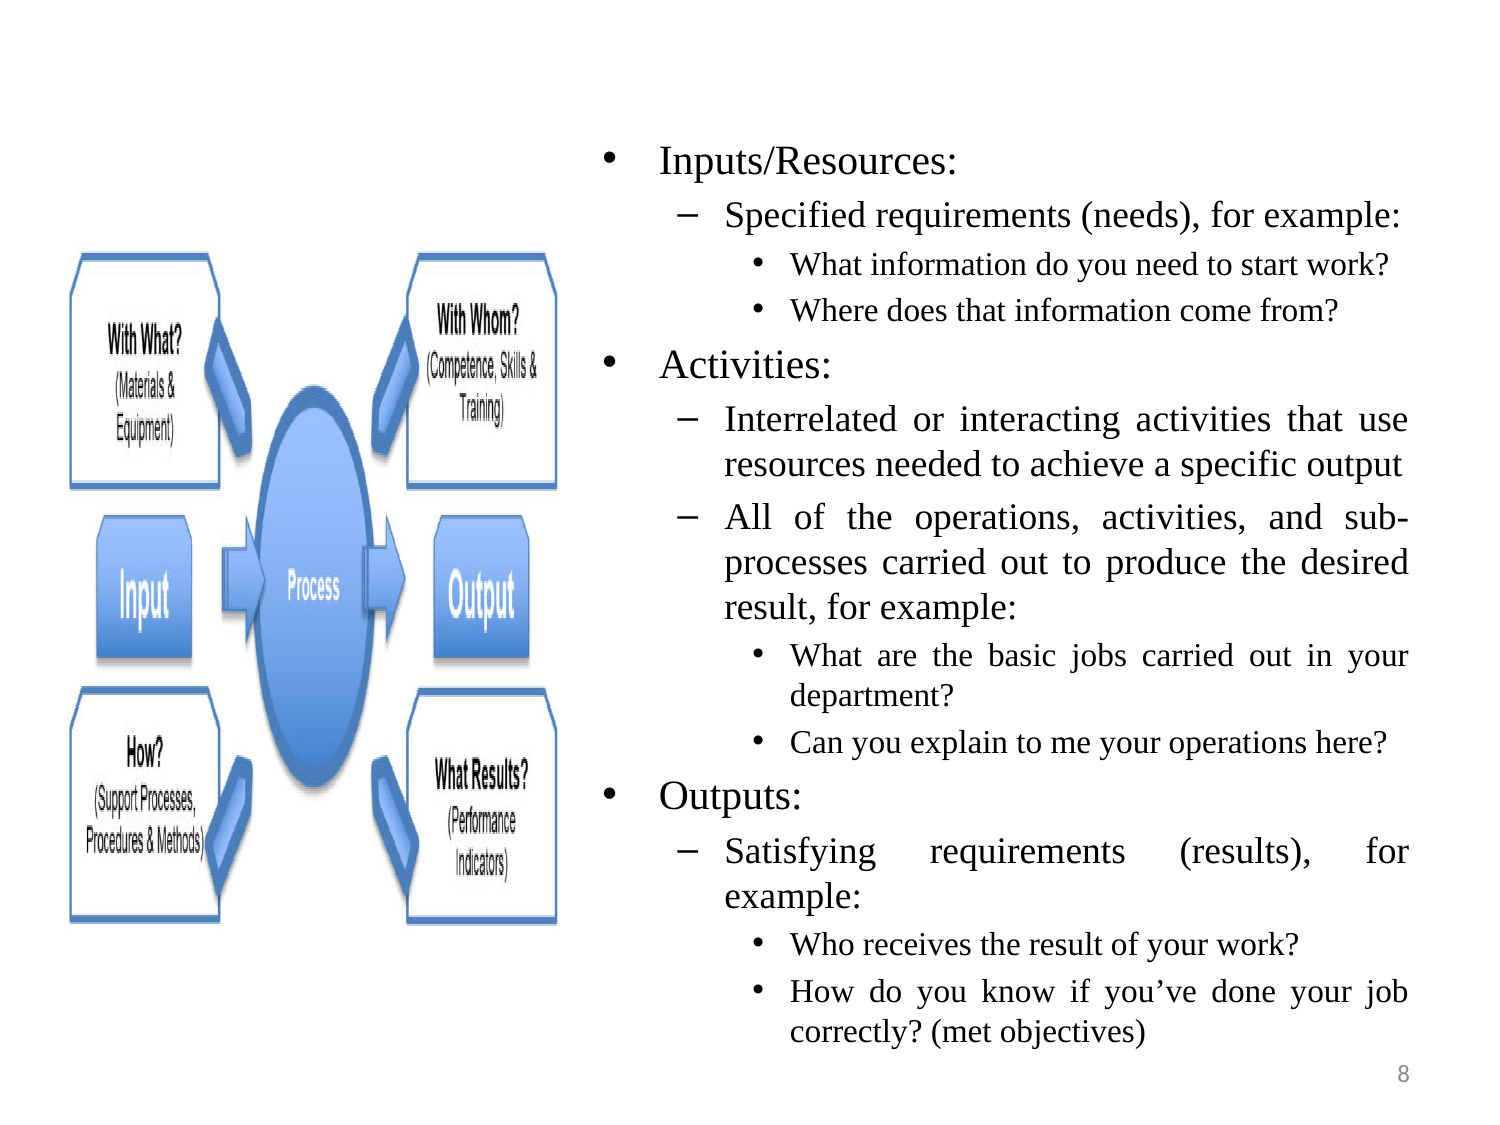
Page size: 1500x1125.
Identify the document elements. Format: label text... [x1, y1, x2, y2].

slide_number 8 [1074, 1042, 1425, 1103]
list Inputs/Resources: Specified requirements (needs), for example: What information do you need to start work? Where does that information come from? Activities: Interrelated or interacting activities that use resources needed to achieve a specific output All of the operations, activities, and sub-processes carried out to produce the desired result, for example: What are the basic jobs carried out in your department? Can you explain to me your operations here? Outputs: Satisfying requirements (results), for example: Who receives the result of your work? How do you know if you’ve done your job correctly? (met objectives) [587, 125, 1425, 1075]
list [62, 224, 563, 951]
